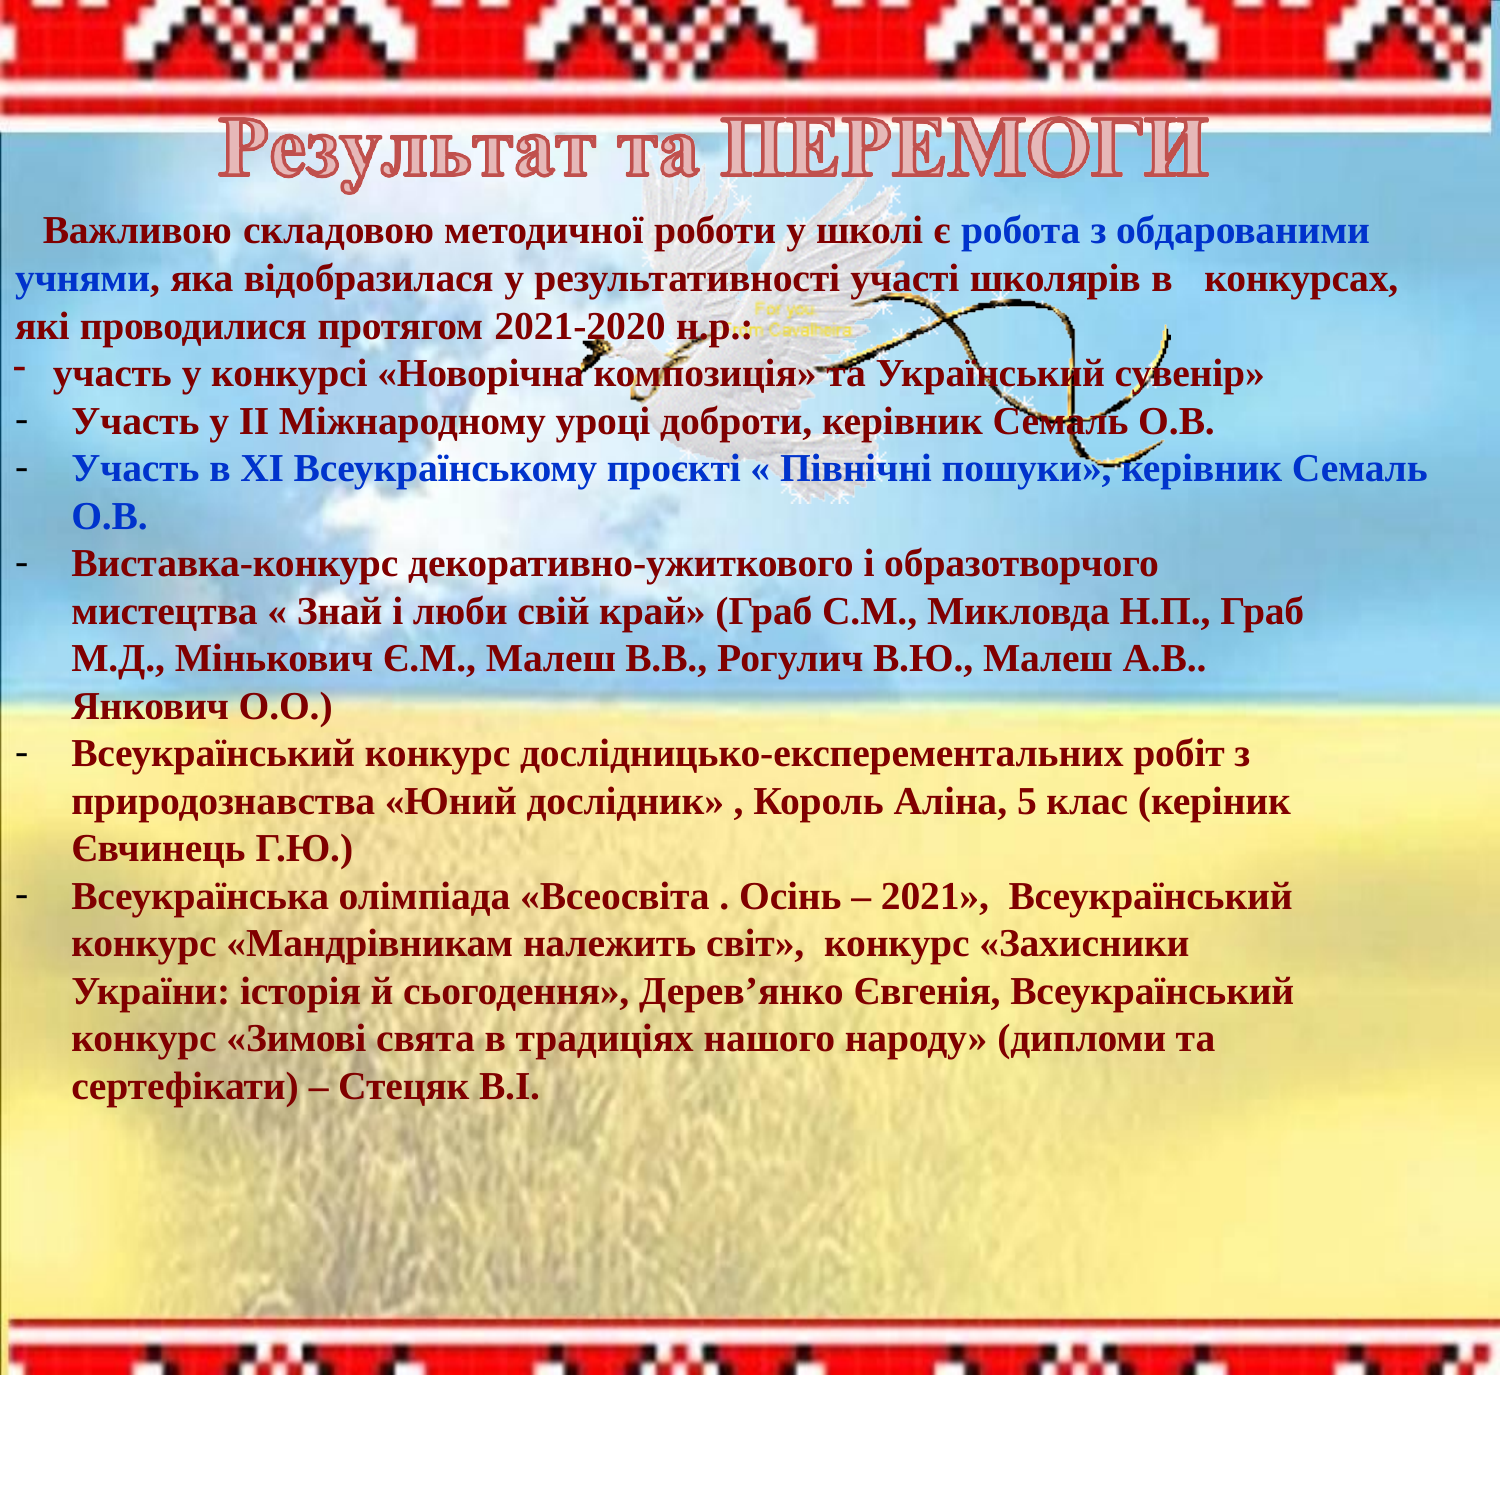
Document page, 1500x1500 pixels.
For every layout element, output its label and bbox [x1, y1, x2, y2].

text_box [218, 116, 1209, 505]
picture [0, 0, 1500, 1376]
